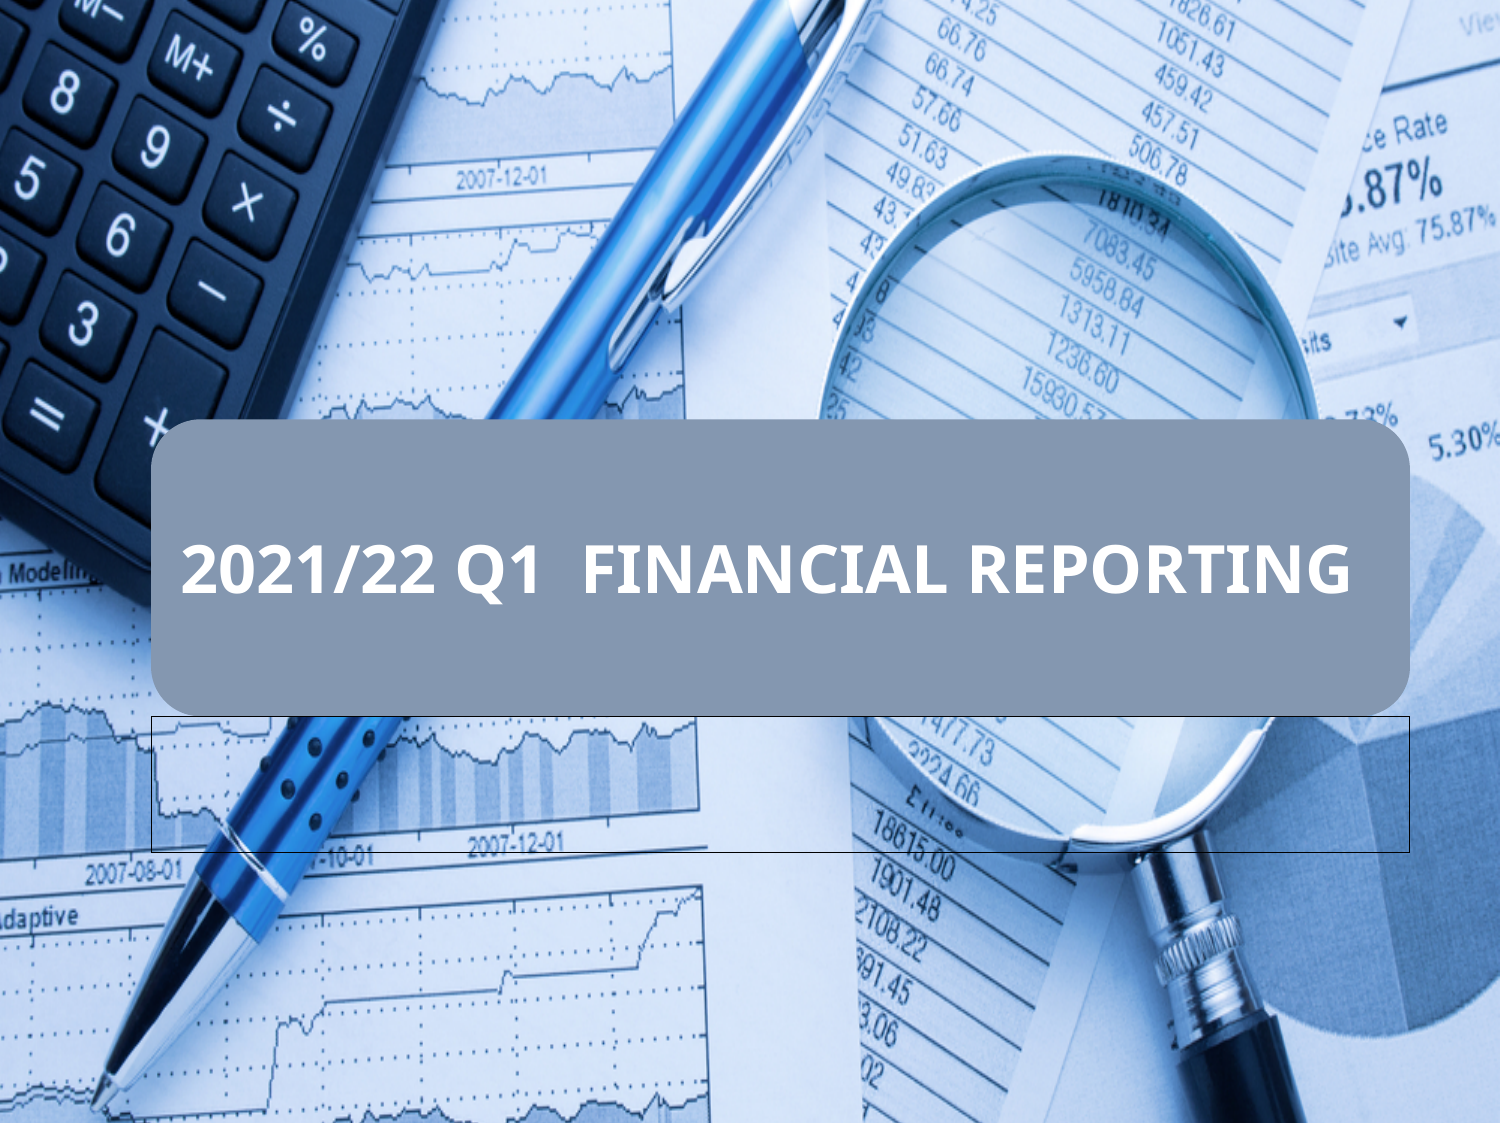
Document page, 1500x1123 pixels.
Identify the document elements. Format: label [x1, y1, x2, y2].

picture [0, 0, 1500, 1123]
text_box [151, 419, 1410, 853]
